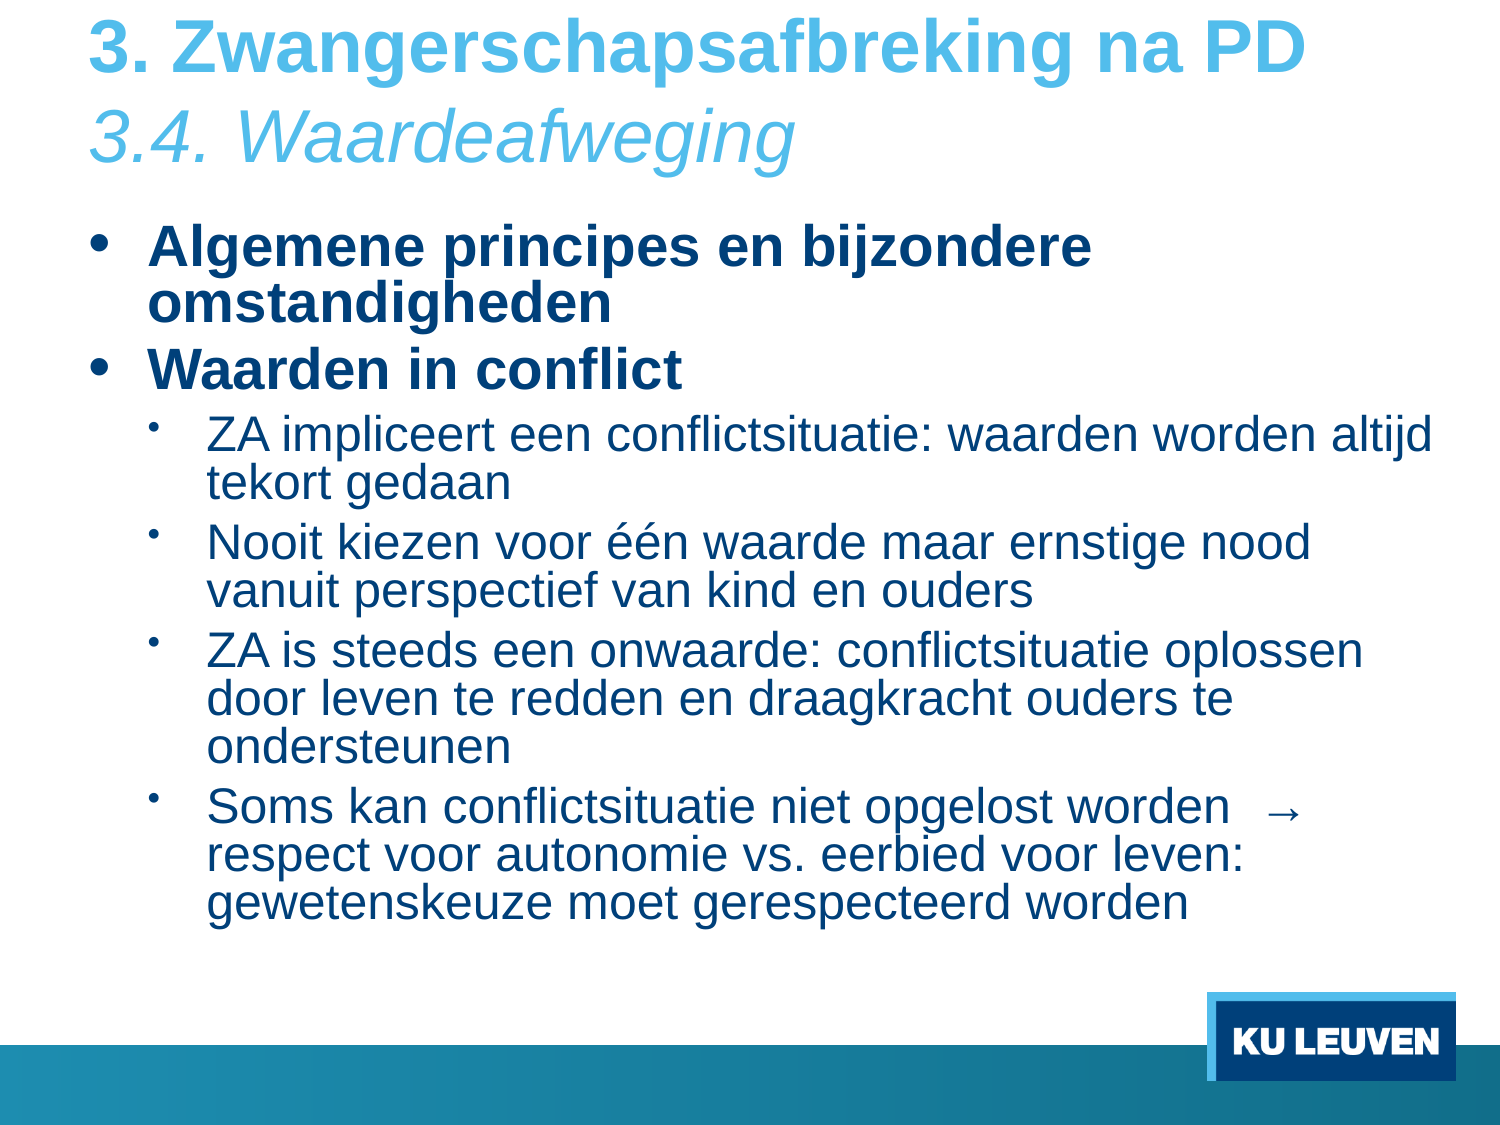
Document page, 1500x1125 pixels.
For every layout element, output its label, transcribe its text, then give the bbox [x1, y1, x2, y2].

list Algemene principes en bijzondere omstandigheden Waarden in conflict ZA impliceert een conflictsituatie: waarden worden altijd tekort gedaan Nooit kiezen voor één waarde maar ernstige nood vanuit perspectief van kind en ouders ZA is steeds een onwaarde: conflictsituatie oplossen door leven te redden en draagkracht ouders te ondersteunen Soms kan conflictsituatie niet opgelost worden → respect voor autonomie vs. eerbied voor leven: gewetenskeuze moet gerespecteerd worden [88, 221, 1456, 948]
title 3. Zwangerschapsafbreking na PD 3.4. Waardeafweging [88, 29, 1456, 177]
picture [1207, 992, 1456, 1081]
